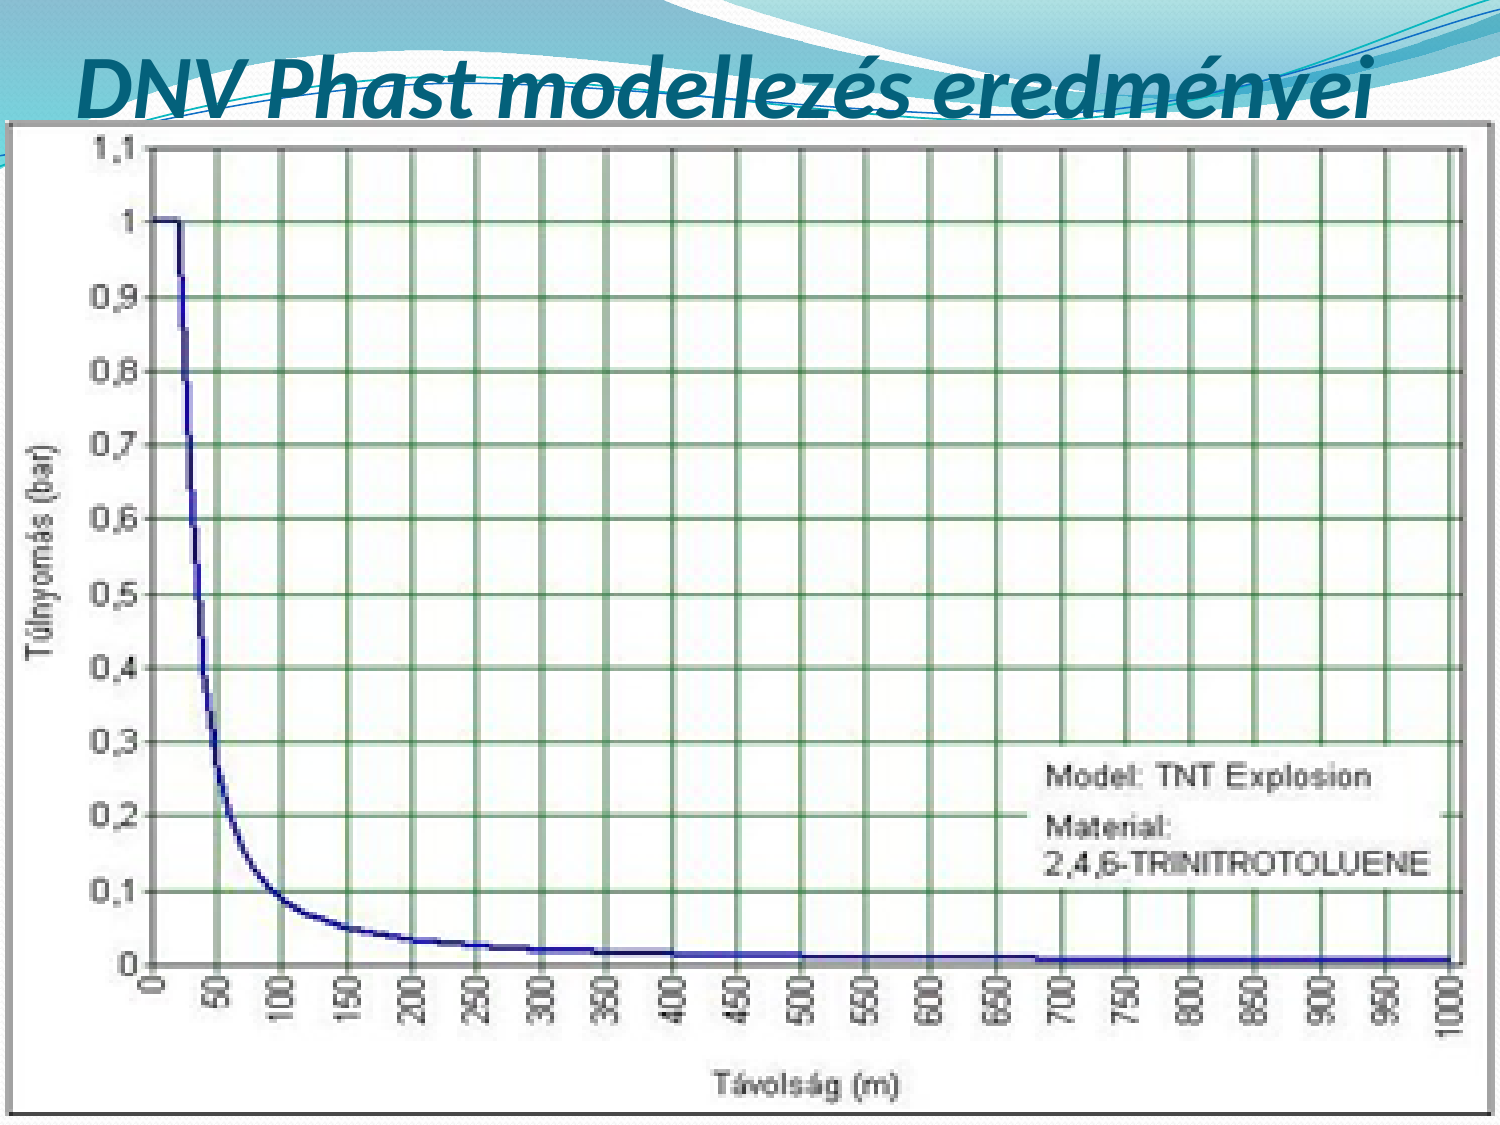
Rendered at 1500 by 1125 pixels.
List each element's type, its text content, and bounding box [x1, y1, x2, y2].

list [5, 120, 1500, 1120]
title DNV Phast modellezés eredményei [75, 19, 1425, 119]
